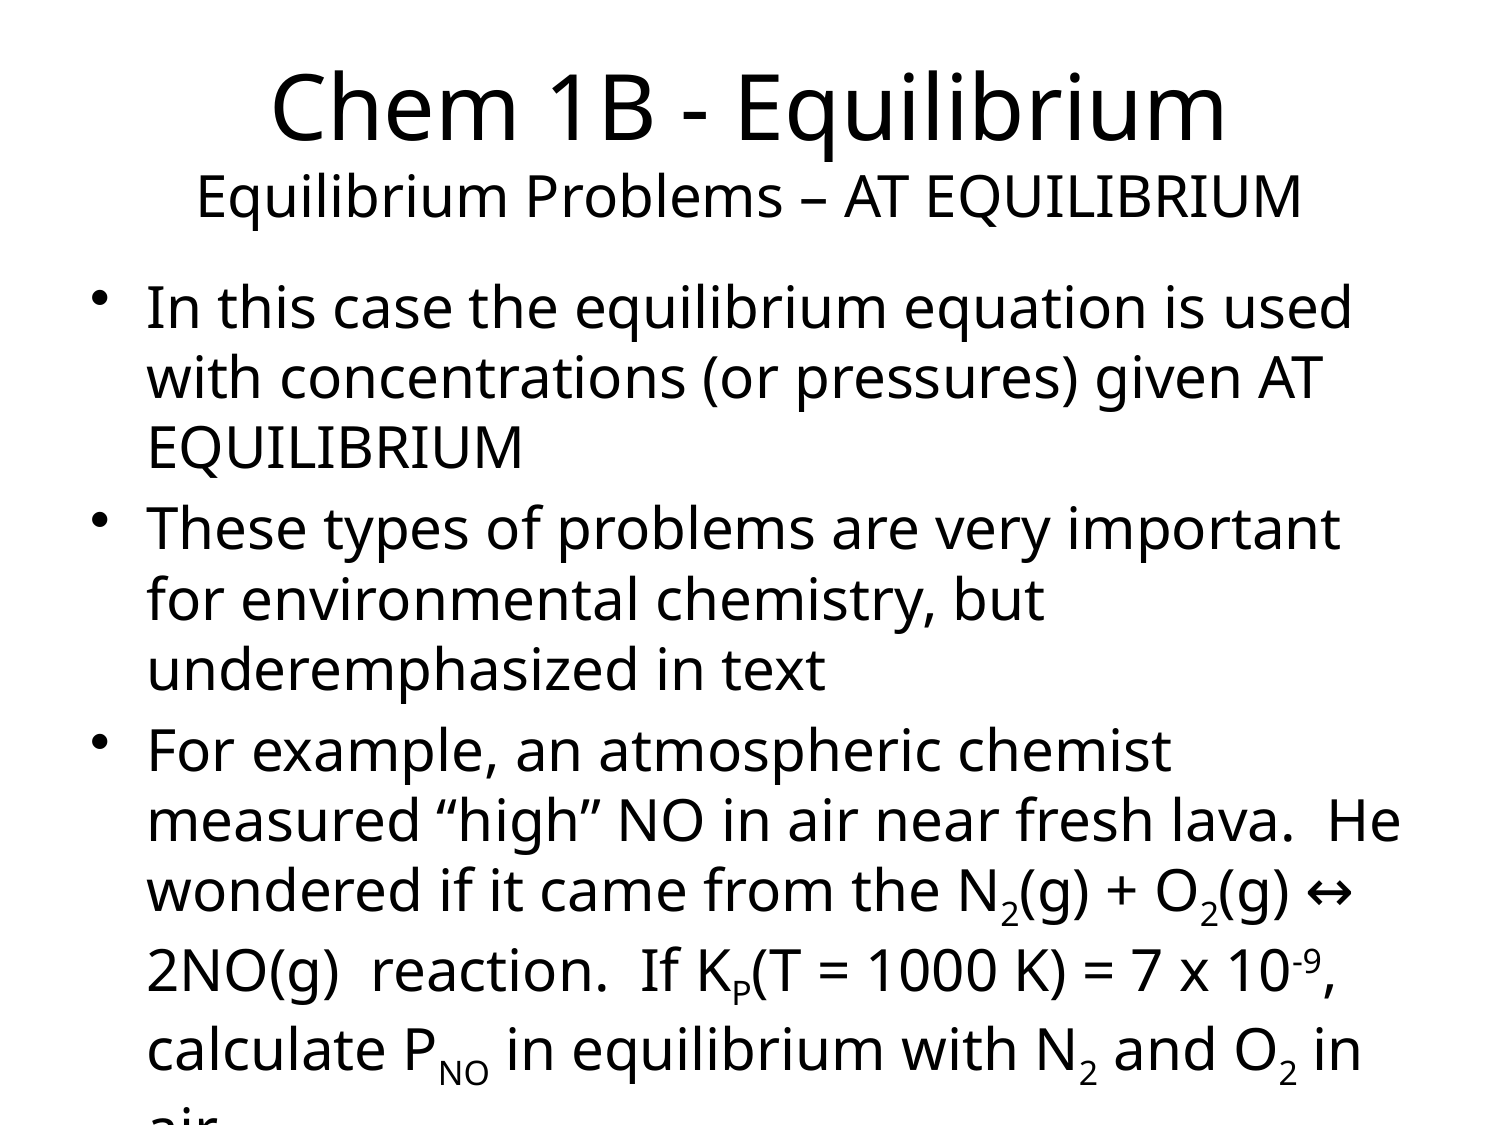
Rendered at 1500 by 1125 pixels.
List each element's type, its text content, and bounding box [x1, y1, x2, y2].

list In this case the equilibrium equation is used with concentrations (or pressures) given AT EQUILIBRIUM These types of problems are very important for environmental chemistry, but underemphasized in text For example, an atmospheric chemist measured “high” NO in air near fresh lava. He wondered if it came from the N2(g) + O2(g) ↔ 2NO(g) reaction. If KP(T = 1000 K) = 7 x 10-9, calculate PNO in equilibrium with N2 and O2 in air. [75, 262, 1425, 1005]
title Chem 1B - Equilibrium Equilibrium Problems – AT EQUILIBRIUM [75, 45, 1425, 233]
